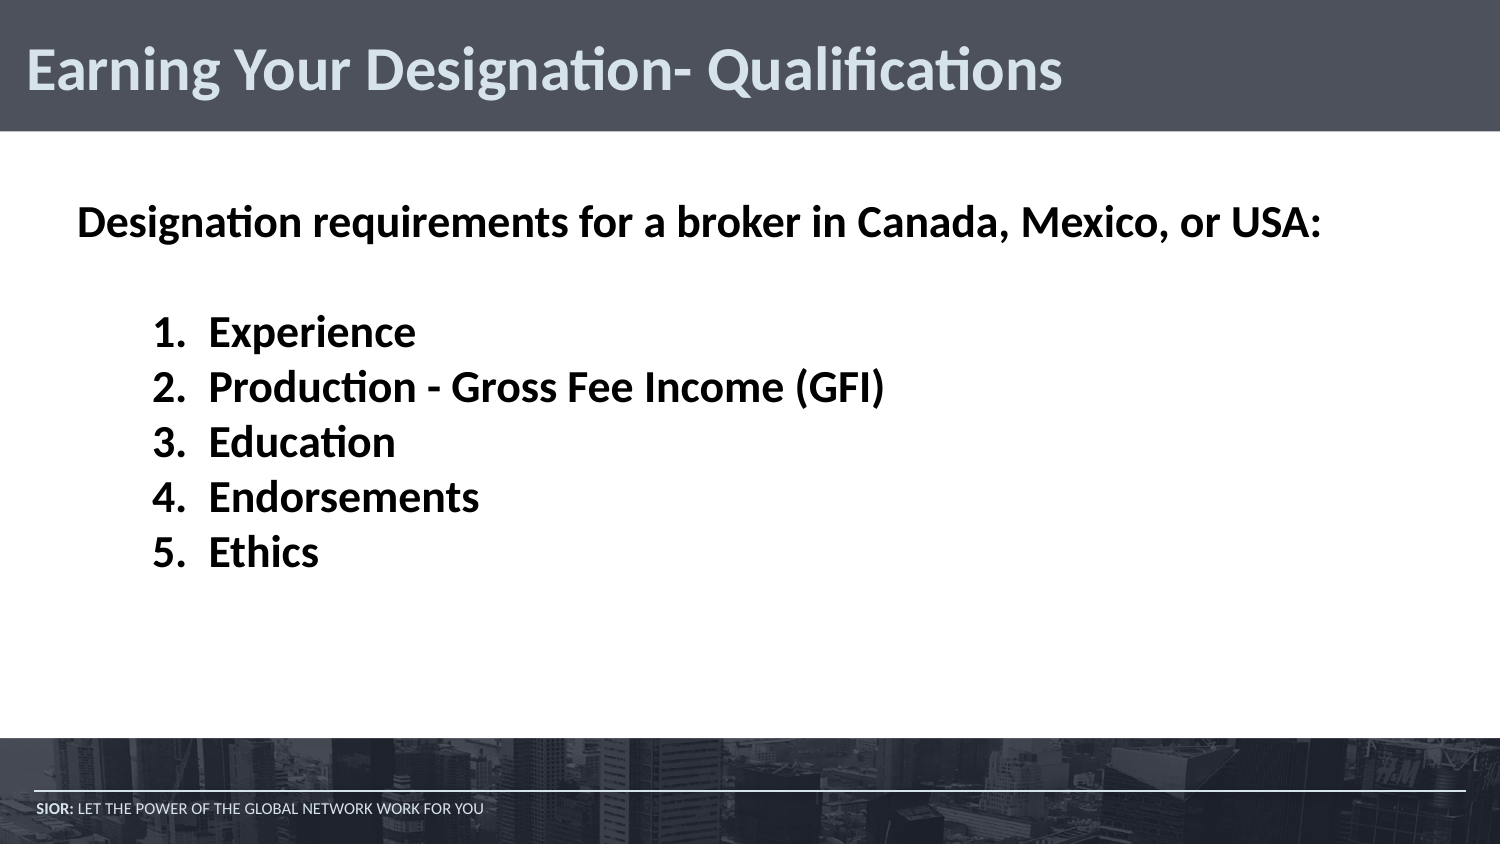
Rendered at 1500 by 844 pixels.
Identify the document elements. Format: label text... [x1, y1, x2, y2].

text_box Designation requirements for a broker in Canada, Mexico, or USA: Experience Production - Gross Fee Income (GFI) Education Endorsements Ethics [62, 184, 1413, 465]
picture [0, 466, 1500, 844]
text_box Earning Your Designation- Qualifications [11, 20, 1160, 111]
text_box [0, 0, 1500, 129]
text_box [0, 129, 1500, 466]
